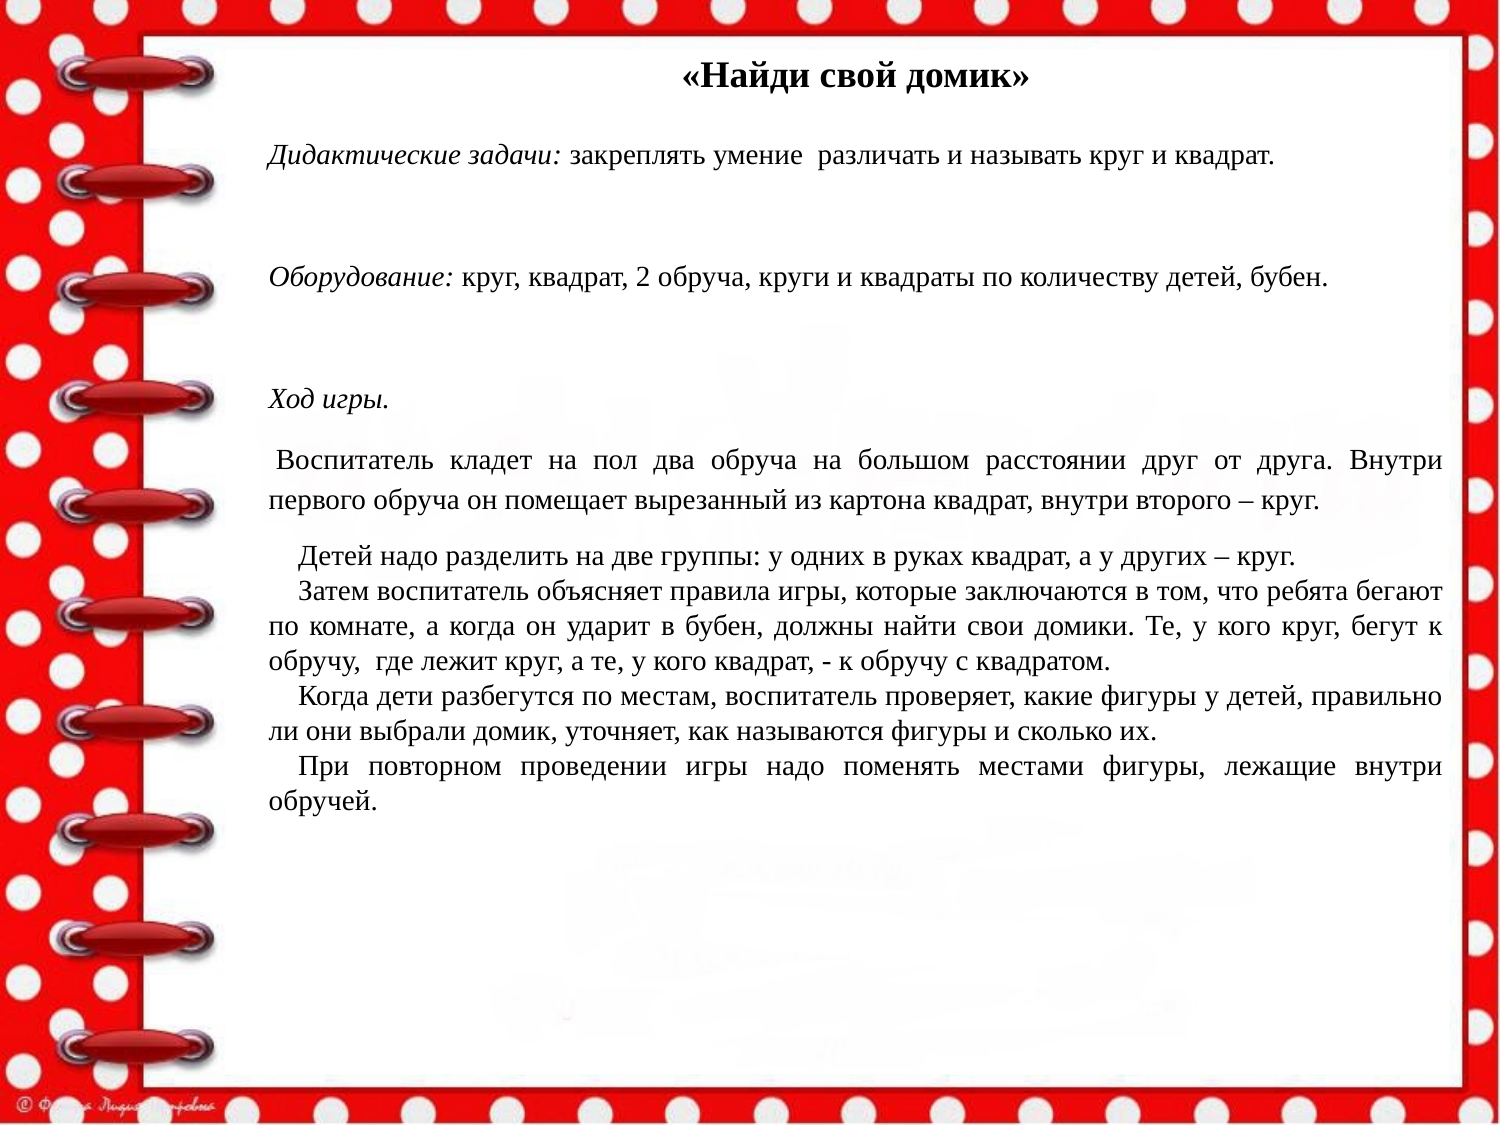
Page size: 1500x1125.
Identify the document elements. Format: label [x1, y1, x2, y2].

list [0, 0, 1500, 1125]
